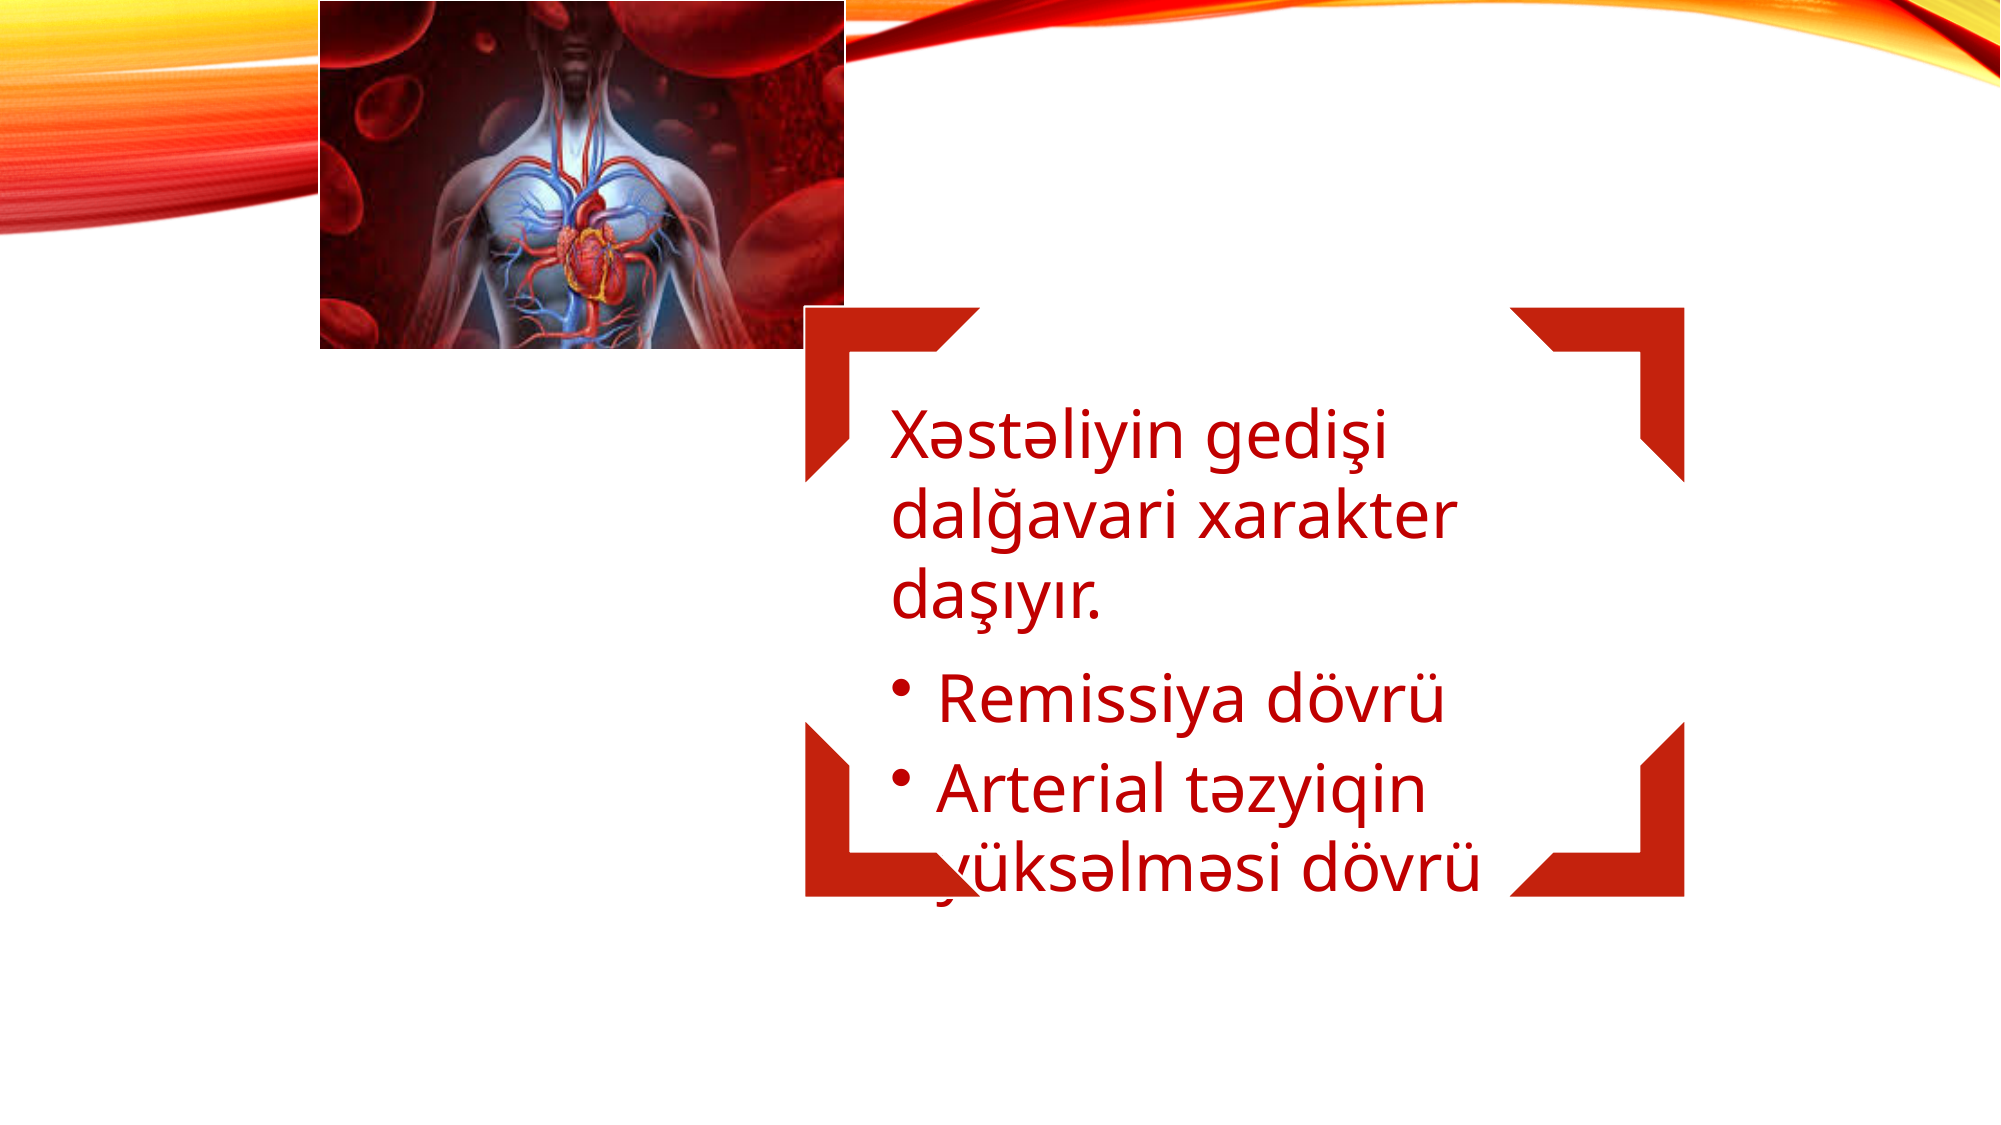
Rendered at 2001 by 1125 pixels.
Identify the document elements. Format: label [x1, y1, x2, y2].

picture [0, 0, 318, 237]
picture [846, 0, 2000, 172]
text_box [101, 172, 2000, 1071]
picture [320, 1, 844, 172]
